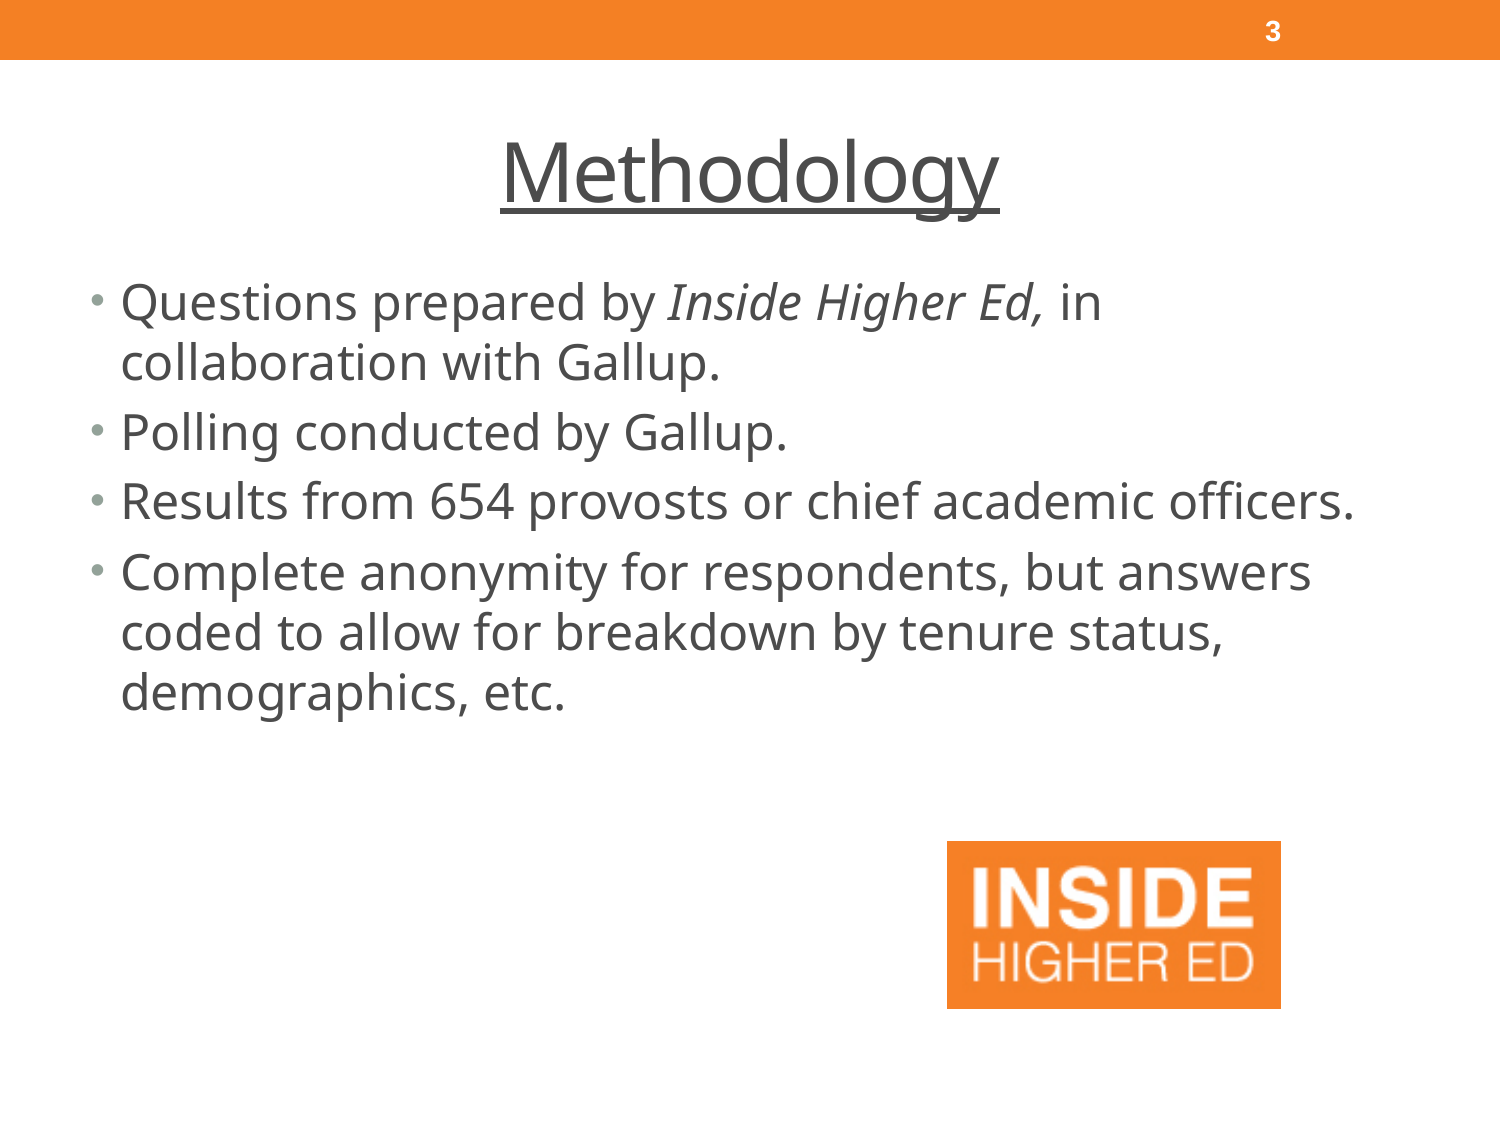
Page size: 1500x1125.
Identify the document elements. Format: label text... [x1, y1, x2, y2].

picture [946, 841, 1281, 1009]
title Methodology [75, 87, 1425, 250]
slide_number 3 [1250, 3, 1425, 57]
list Questions prepared by Inside Higher Ed, in collaboration with Gallup. Polling conducted by Gallup. Results from 654 provosts or chief academic officers. Complete anonymity for respondents, but answers coded to allow for breakdown by tenure status, demographics, etc. [75, 262, 1425, 1063]
